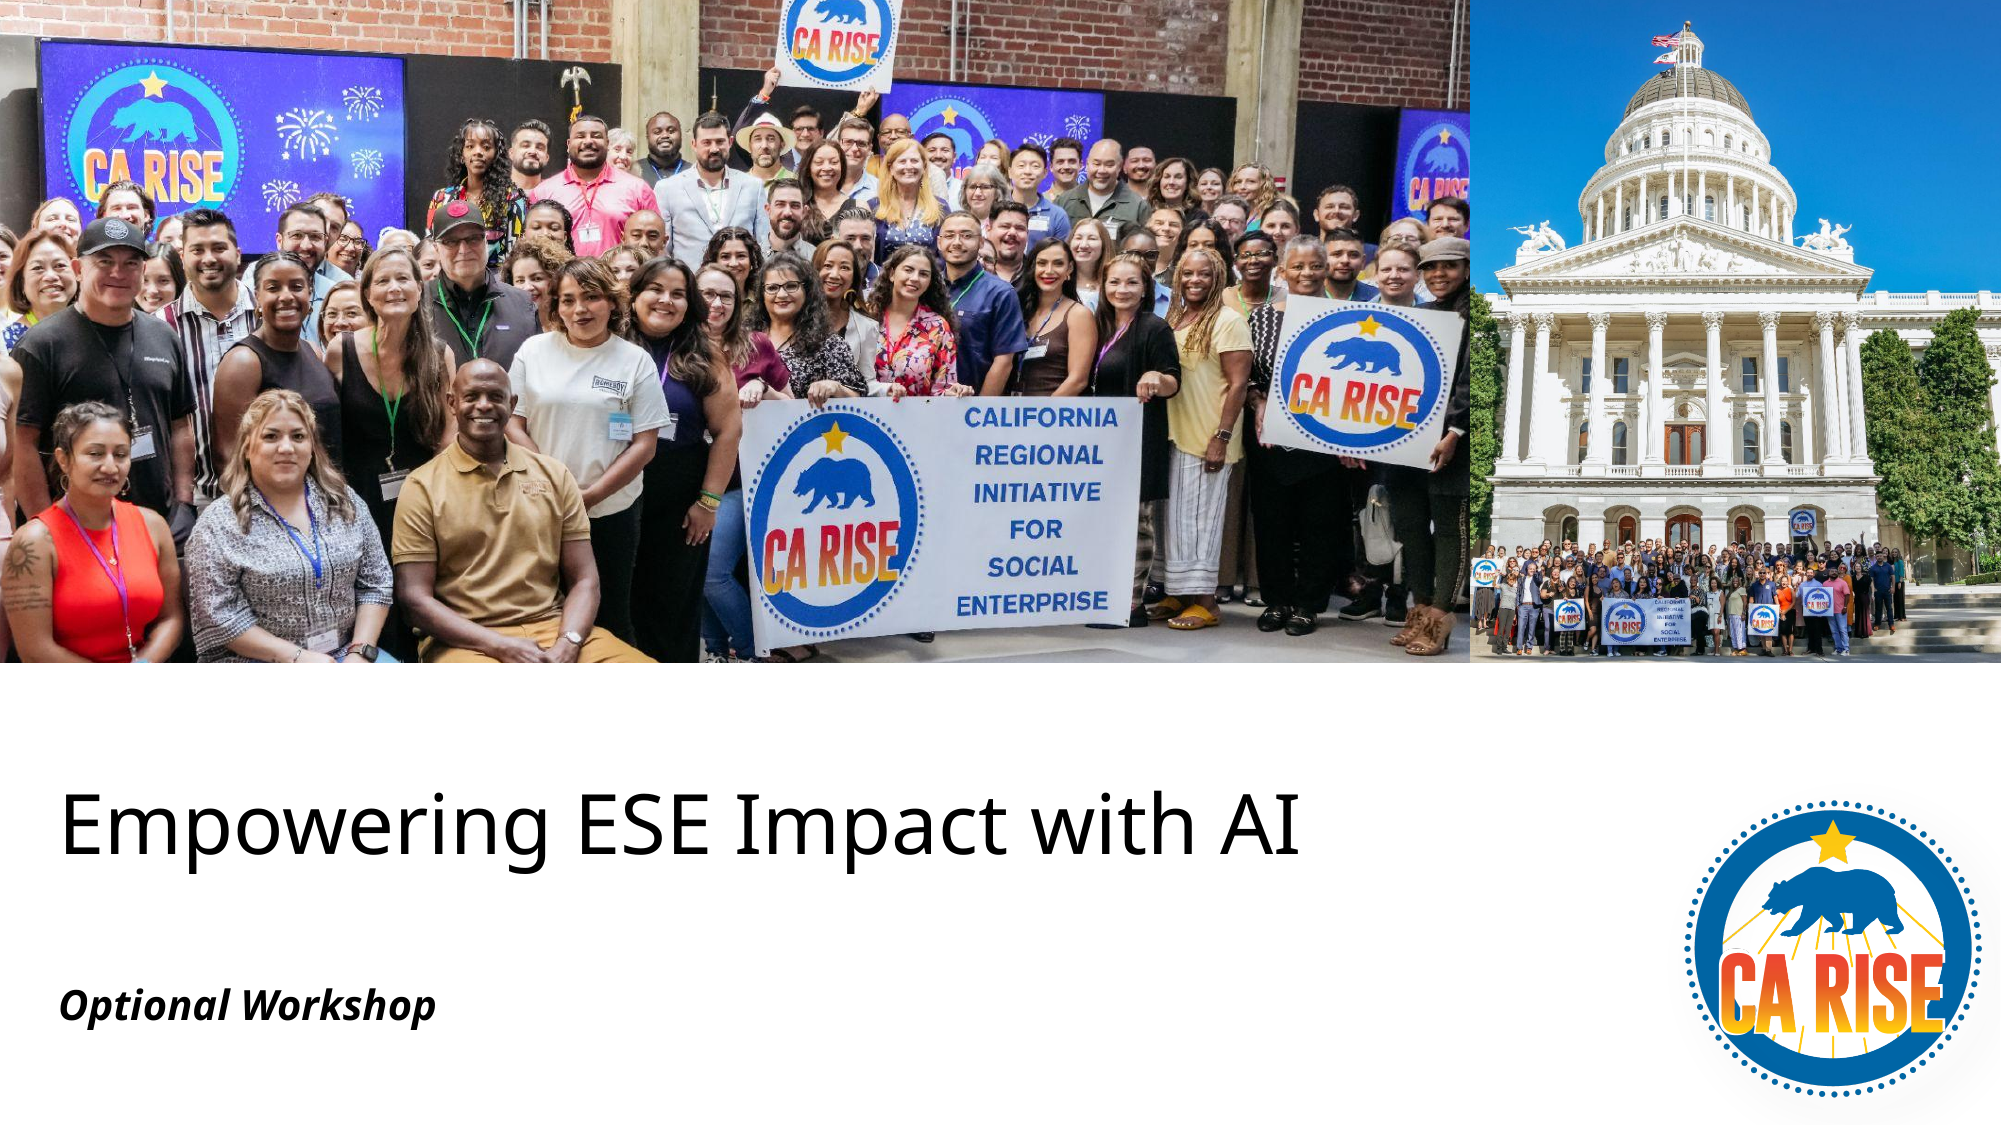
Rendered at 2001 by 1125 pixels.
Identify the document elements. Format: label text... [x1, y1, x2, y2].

text_box Optional Workshop [43, 971, 1327, 1072]
picture [0, 0, 2001, 1125]
text_box Empowering ESE Impact with AI [43, 763, 1625, 864]
